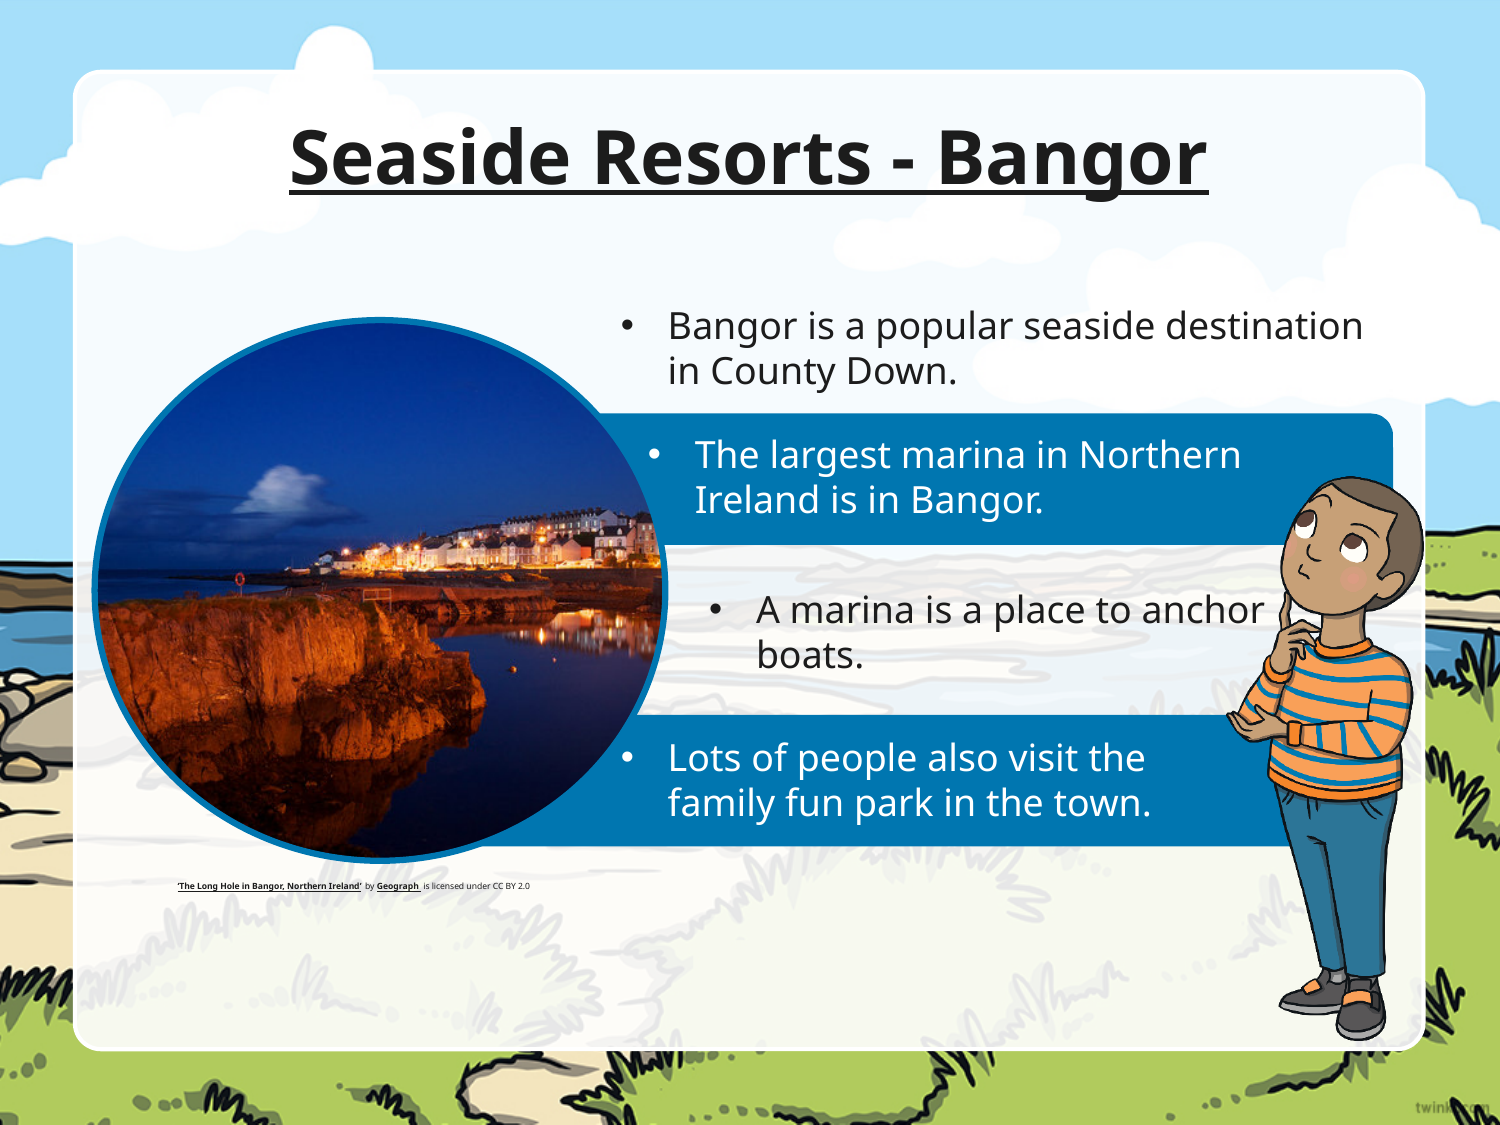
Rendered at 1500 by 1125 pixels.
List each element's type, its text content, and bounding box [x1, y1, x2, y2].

text_box A marina is a place to anchor boats. [683, 560, 1226, 702]
text_box ‘The Long Hole in Bangor, Northern Ireland’ by Geograph is licensed under CC BY 2.0 [162, 871, 803, 905]
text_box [666, 714, 1226, 847]
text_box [666, 413, 1394, 545]
picture [0, 0, 1500, 1125]
text_box Bangor is a popular seaside destination in County Down. [620, 302, 1379, 393]
title Seaside Resorts - Bangor [73, 76, 1426, 244]
